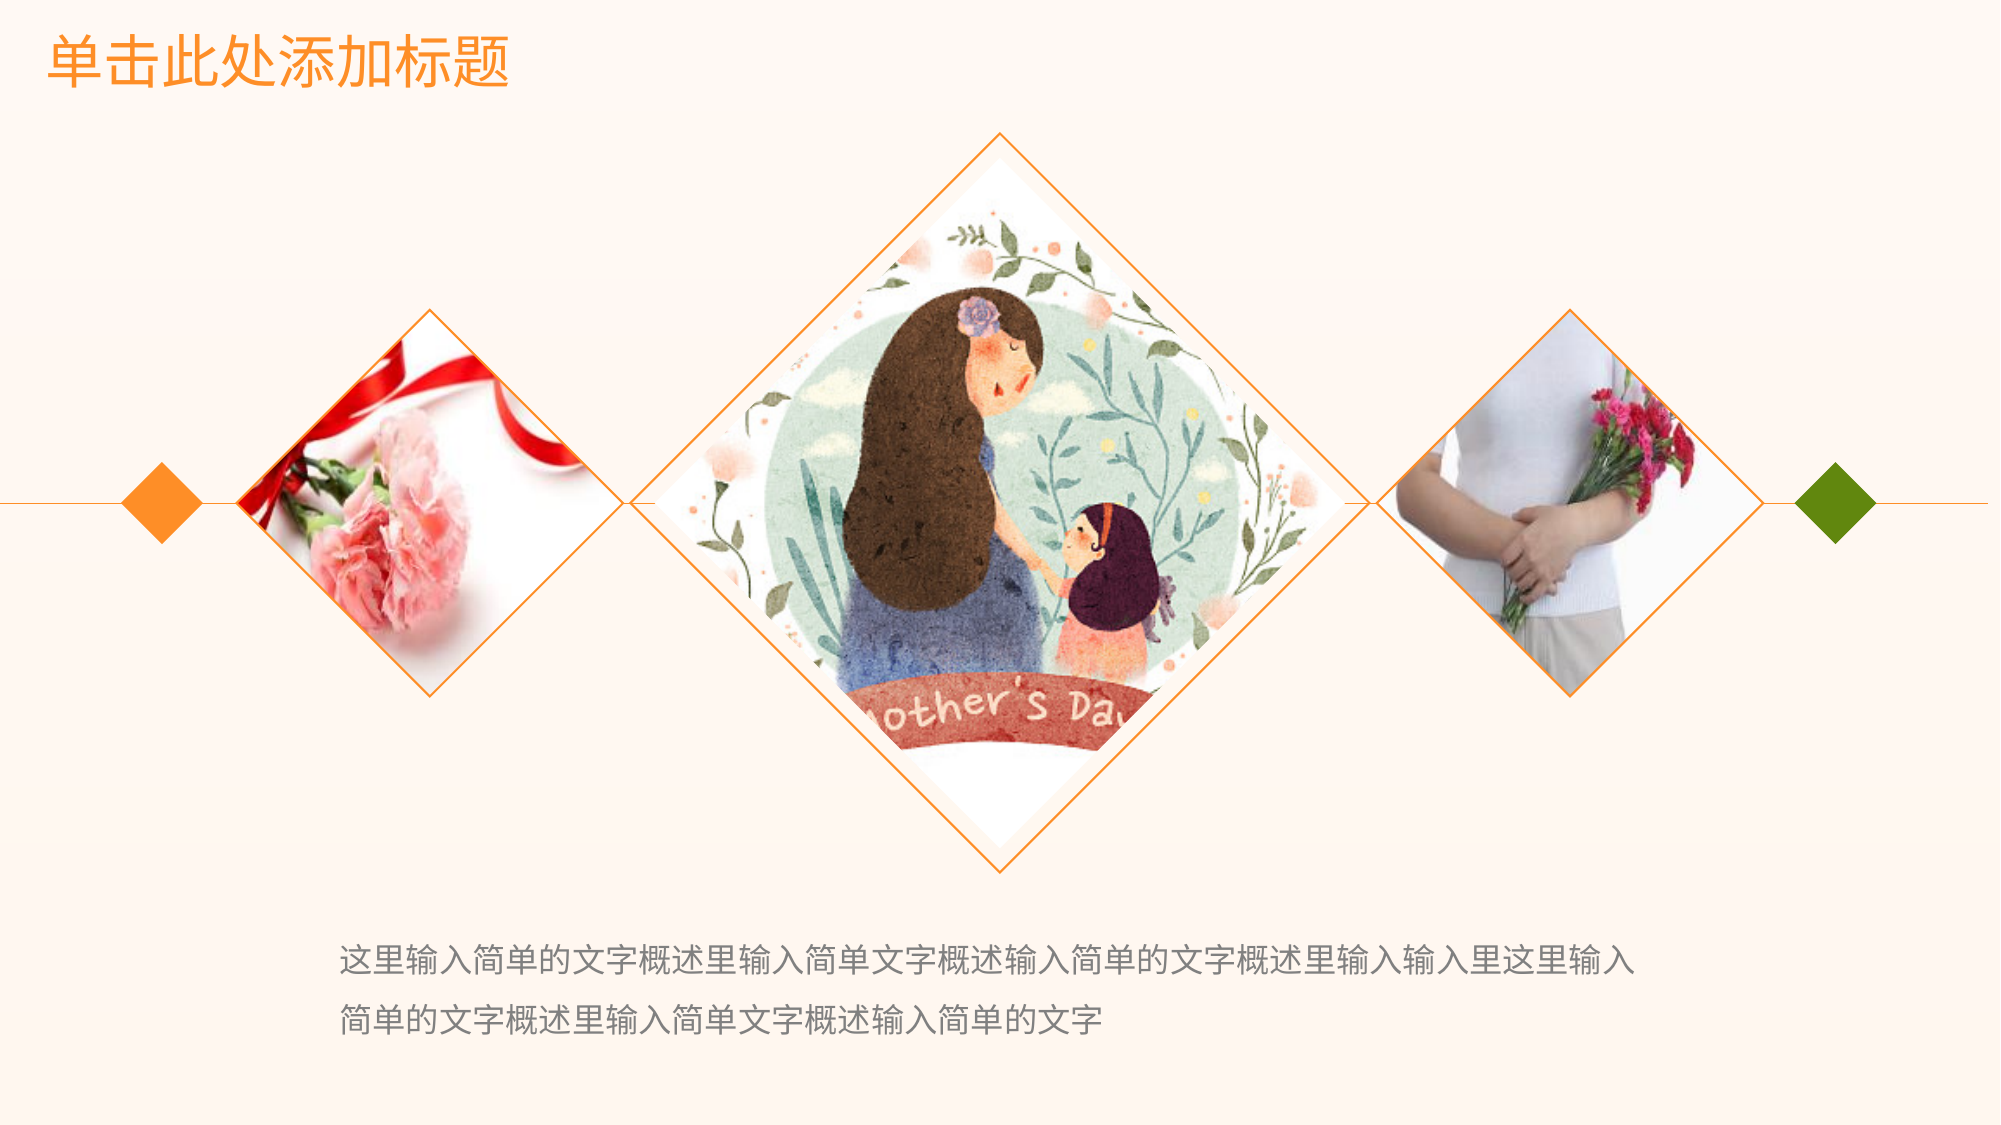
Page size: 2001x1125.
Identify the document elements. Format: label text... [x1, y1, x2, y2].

text_box [1793, 504, 1878, 546]
text_box [1793, 460, 1878, 503]
text_box [1376, 504, 1764, 698]
text_box [235, 504, 624, 698]
text_box [235, 308, 625, 503]
text_box [119, 460, 205, 503]
text_box [1375, 308, 1765, 503]
title 单击此处添加标题 [29, 23, 1755, 107]
text_box 这里输入简单的文字概述里输入简单文字概述输入简单的文字概述里输入输入里这里输入简单的文字概述里输入简单文字概述输入简单的文字 [324, 912, 1676, 1047]
text_box [120, 504, 204, 546]
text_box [630, 133, 1370, 873]
